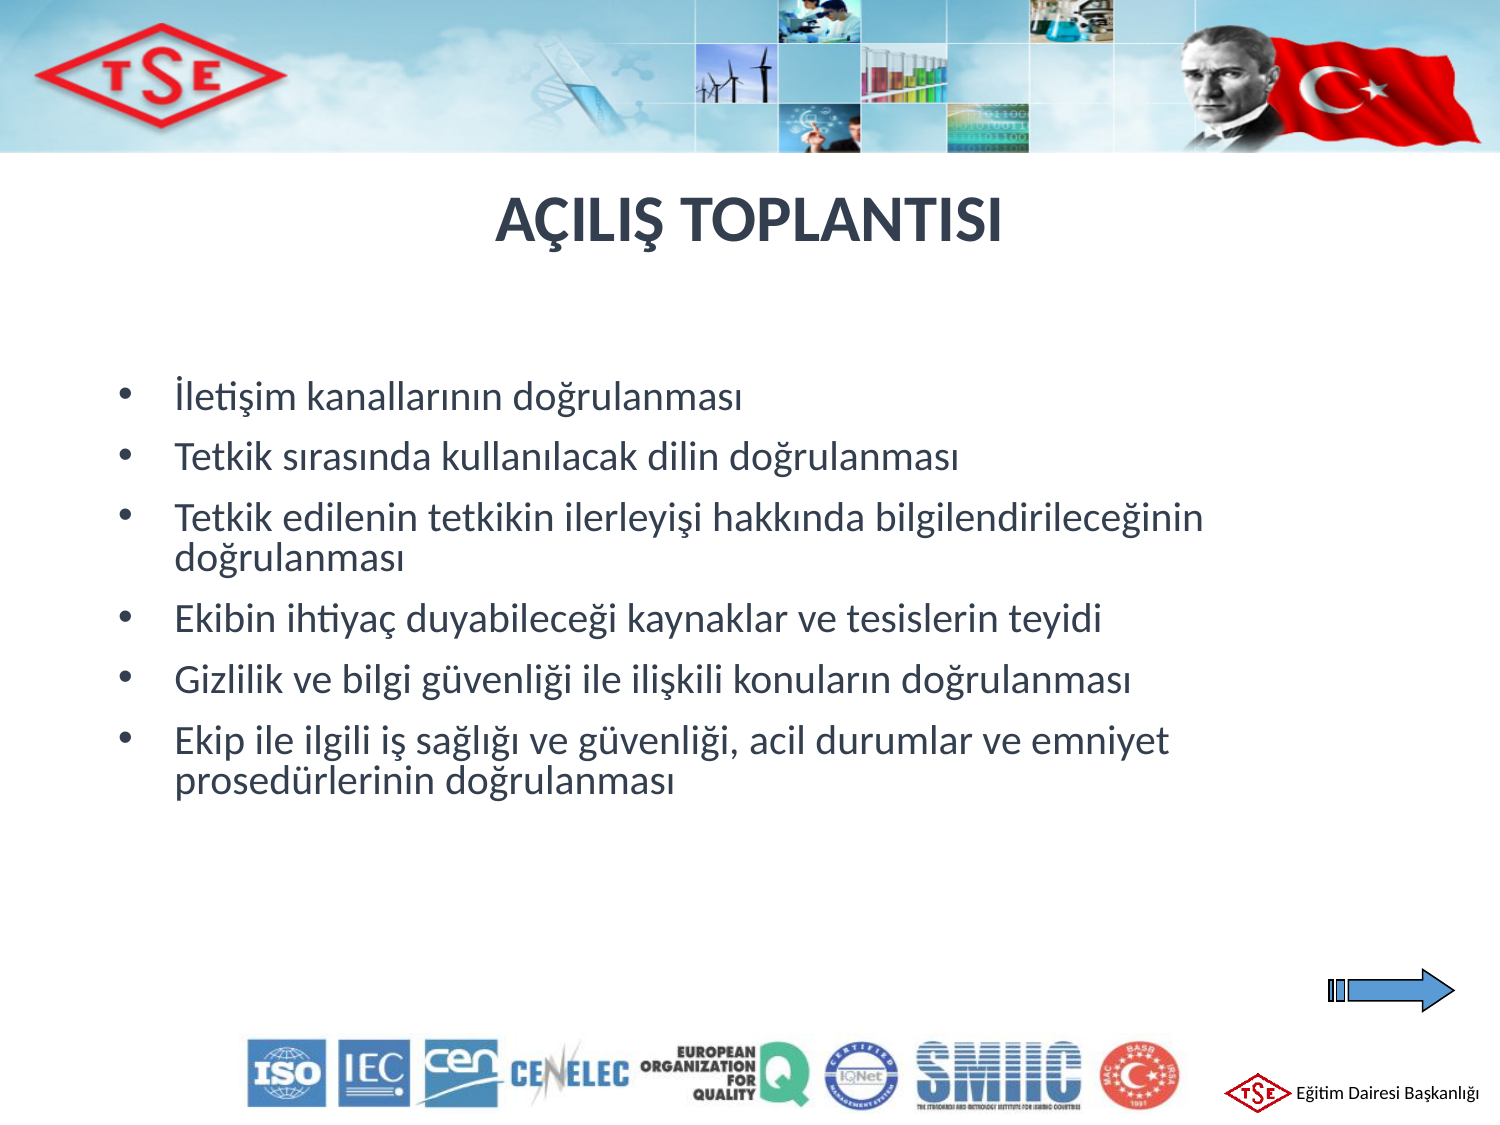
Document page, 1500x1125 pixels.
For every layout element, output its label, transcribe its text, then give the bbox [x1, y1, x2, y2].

text_box [1328, 979, 1333, 1001]
text_box [1336, 979, 1345, 1001]
picture [1224, 1073, 1292, 1113]
picture [0, 0, 1500, 153]
text_box [1348, 969, 1454, 1012]
list İletişim kanallarının doğrulanması Tetkik sırasında kullanılacak dilin doğrulanması Tetkik edilenin tetkikin ilerleyişi hakkında bilgilendirileceğinin doğrulanması Ekibin ihtiyaç duyabileceği kaynaklar ve tesislerin teyidi Gizlilik ve bilgi güvenliği ile ilişkili konuların doğrulanması Ekip ile ilgili iş sağlığı ve güvenliği, acil durumlar ve emniyet prosedürlerinin doğrulanması [103, 299, 1397, 1014]
picture [239, 1033, 1188, 1114]
title AÇILIŞ TOPLANTISI [103, 163, 1397, 278]
